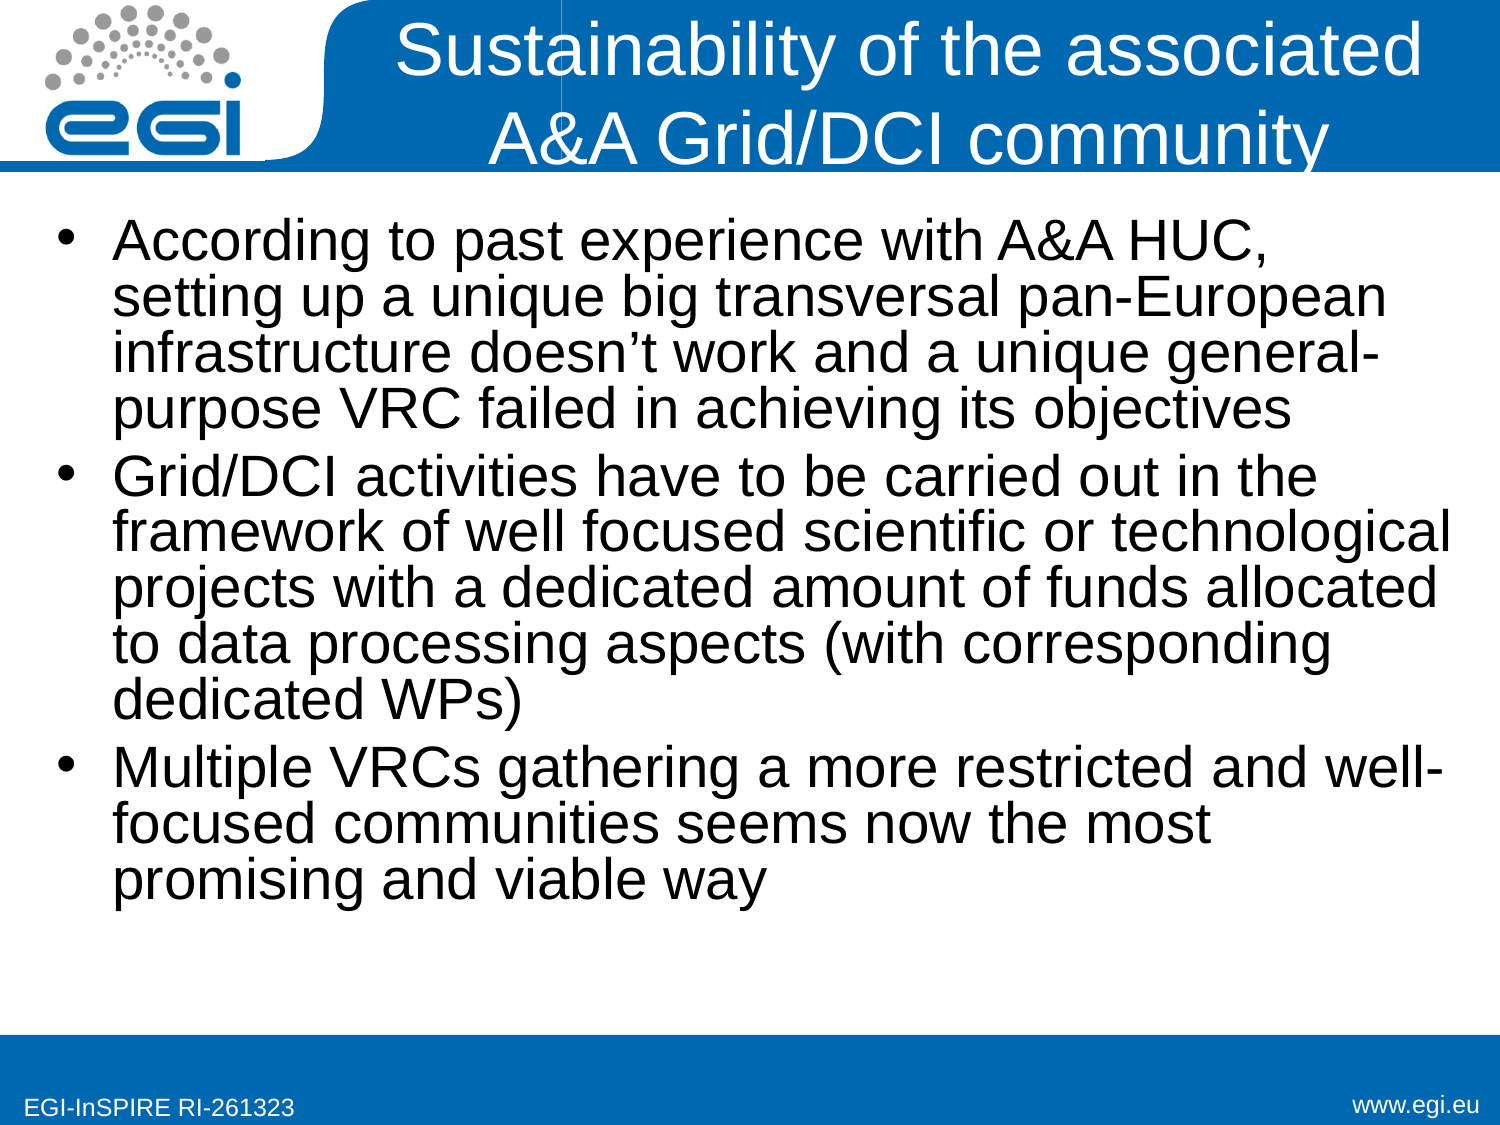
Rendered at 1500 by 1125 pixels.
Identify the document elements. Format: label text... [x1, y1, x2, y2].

picture [0, 0, 265, 161]
title Sustainability of the associated A&A Grid/DCI community [348, 18, 1471, 162]
list According to past experience with A&A HUC, setting up a unique big transversal pan-European infrastructure doesn’t work and a unique general-purpose VRC failed in achieving its objectives Grid/DCI activities have to be carried out in the framework of well focused scientific or technological projects with a dedicated amount of funds allocated to data processing aspects (with corresponding dedicated WPs) Multiple VRCs gathering a more restricted and well-focused communities seems now the most promising and viable way [40, 207, 1471, 1006]
